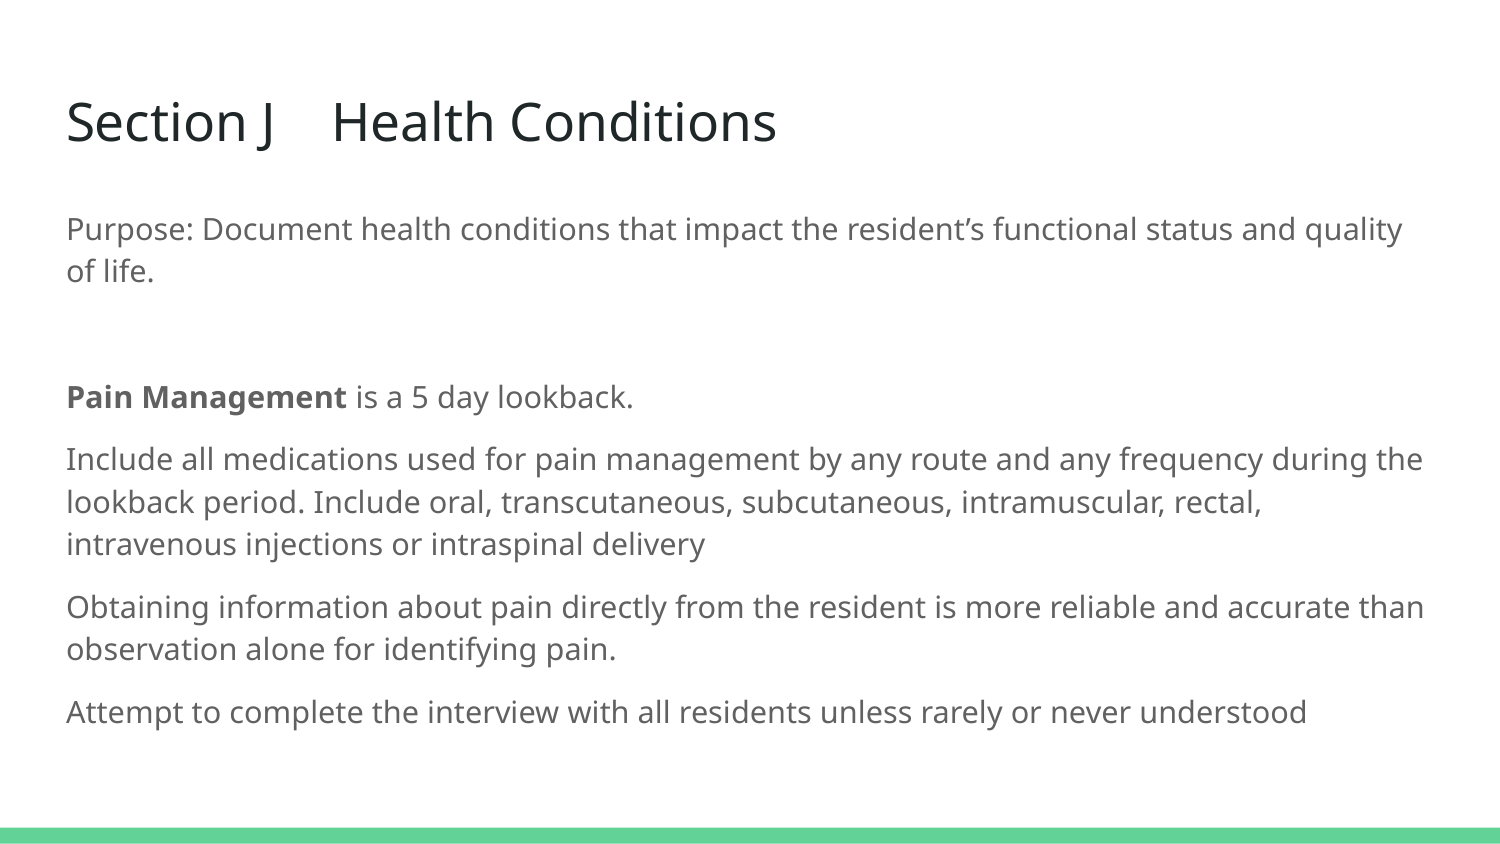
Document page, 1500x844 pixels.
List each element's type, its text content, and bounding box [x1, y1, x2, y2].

title Section J Health Conditions [51, 72, 1449, 167]
list Purpose: Document health conditions that impact the resident’s functional status and quality of life. Pain Management is a 5 day lookback. Include all medications used for pain management by any route and any frequency during the lookback period. Include oral, transcutaneous, subcutaneous, intramuscular, rectal, intravenous injections or intraspinal delivery Obtaining information about pain directly from the resident is more reliable and accurate than observation alone for identifying pain. Attempt to complete the interview with all residents unless rarely or never understood [51, 189, 1449, 750]
